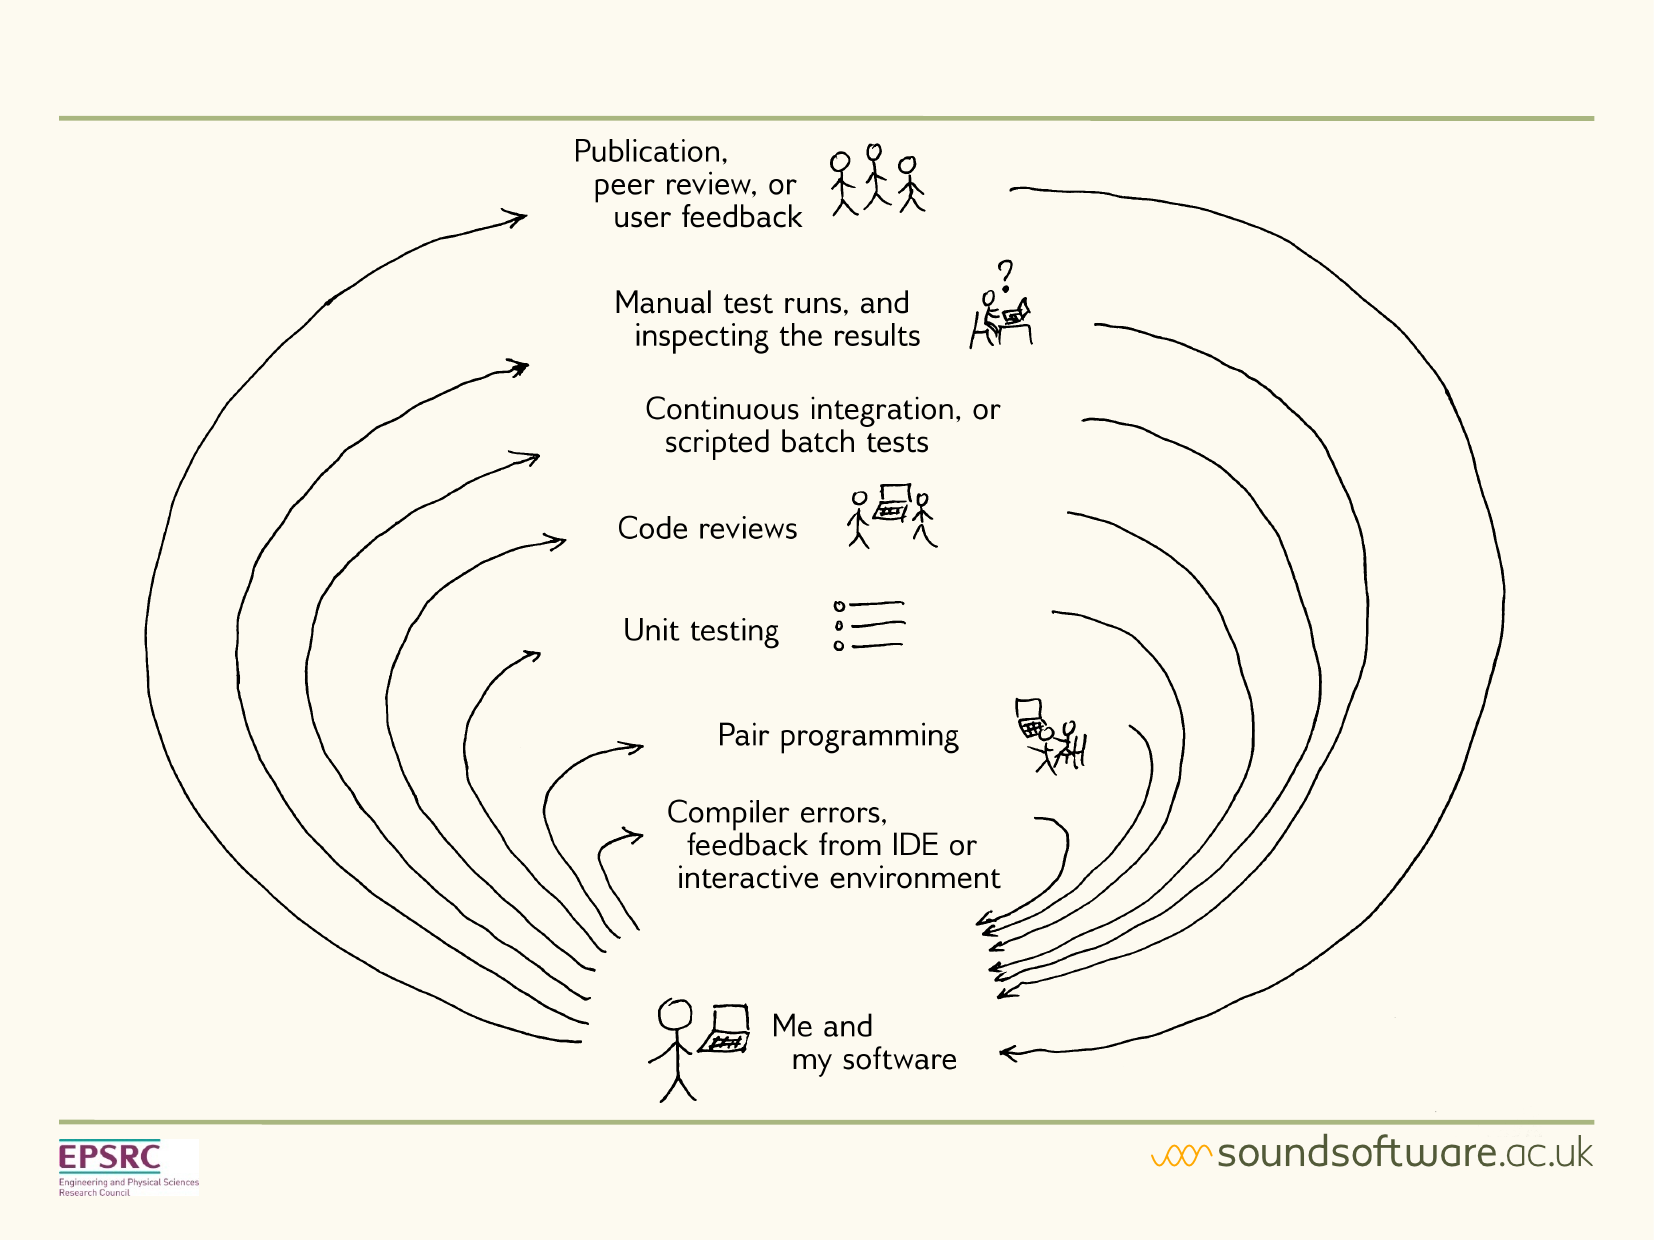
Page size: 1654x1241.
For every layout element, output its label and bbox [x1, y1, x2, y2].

picture [59, 1139, 199, 1196]
picture [109, 118, 1593, 1167]
